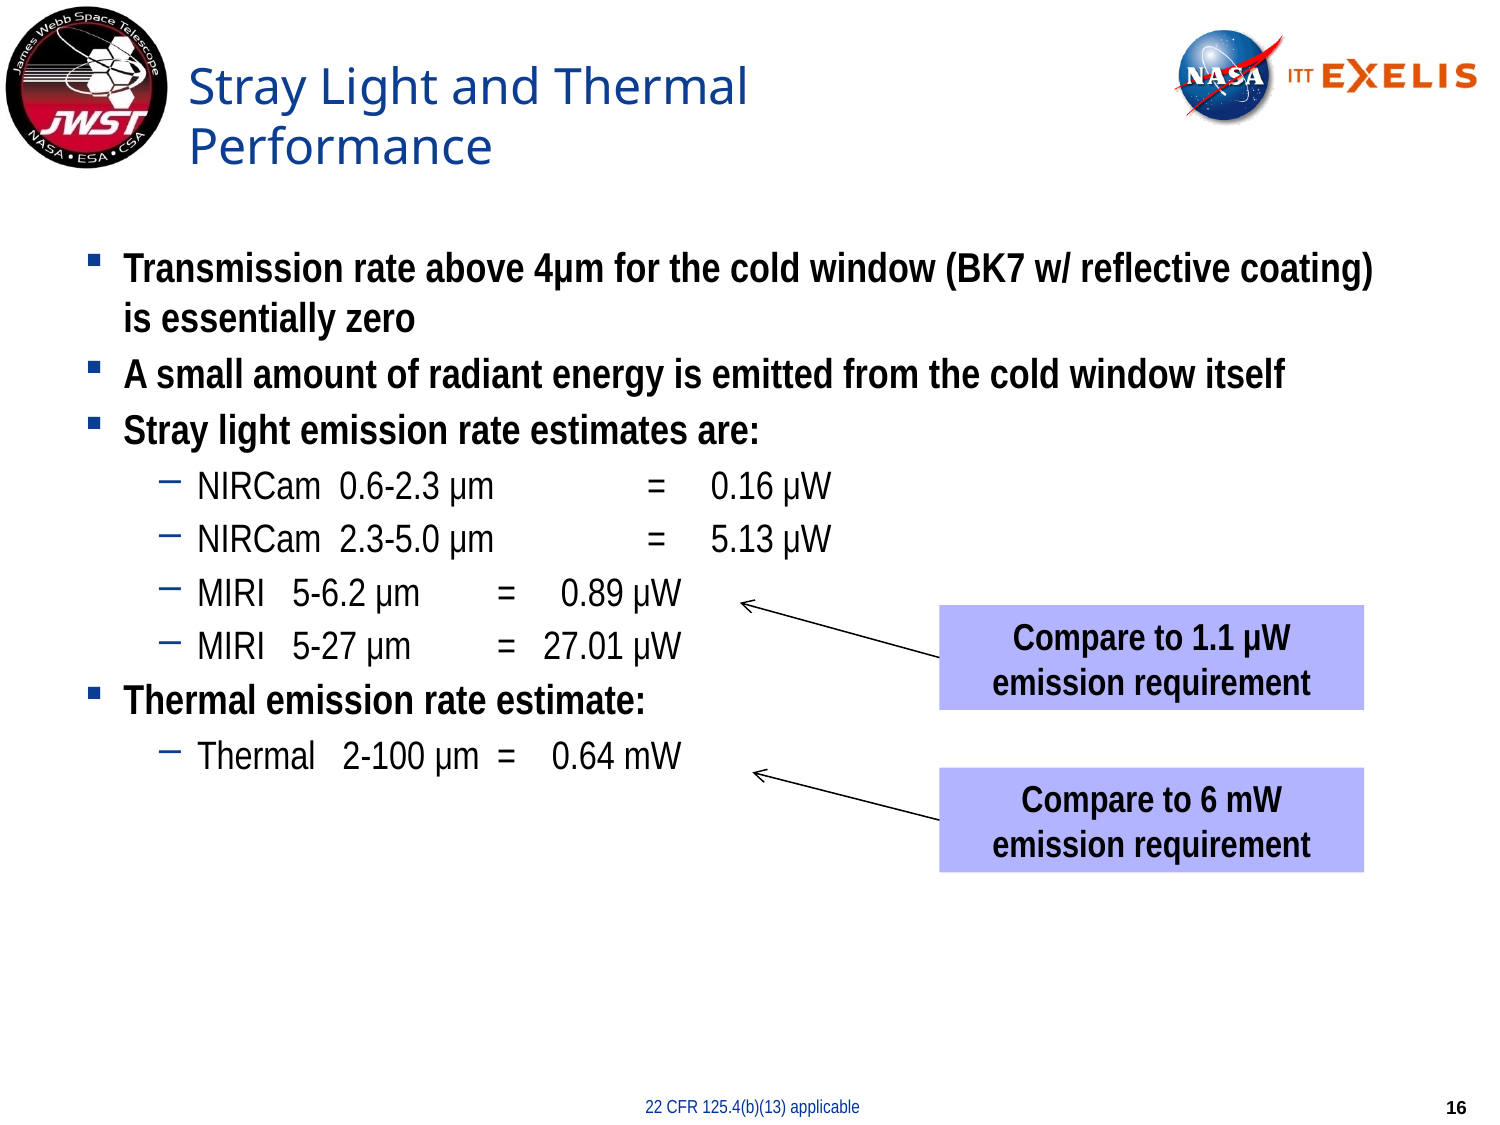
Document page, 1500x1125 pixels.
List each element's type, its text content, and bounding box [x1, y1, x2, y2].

picture [0, 2, 171, 173]
title Stray Light and Thermal Performance [172, 46, 984, 138]
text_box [739, 602, 940, 659]
picture [1172, 28, 1479, 127]
list Transmission rate above 4μm for the cold window (BK7 w/ reflective coating) is essentially zero A small amount of radiant energy is emitted from the cold window itself Stray light emission rate estimates are: NIRCam 0.6-2.3 μm = 0.16 μW NIRCam 2.3-5.0 μm = 5.13 μW MIRI 5-6.2 μm = 0.89 μW MIRI 5-27 μm = 27.01 μW Thermal emission rate estimate: Thermal 2-100 μm = 0.64 mW [69, 232, 1425, 841]
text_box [752, 772, 940, 821]
text_box Compare to 1.1 μW emission requirement [939, 605, 1365, 710]
text_box Compare to 6 mW emission requirement [939, 767, 1365, 873]
